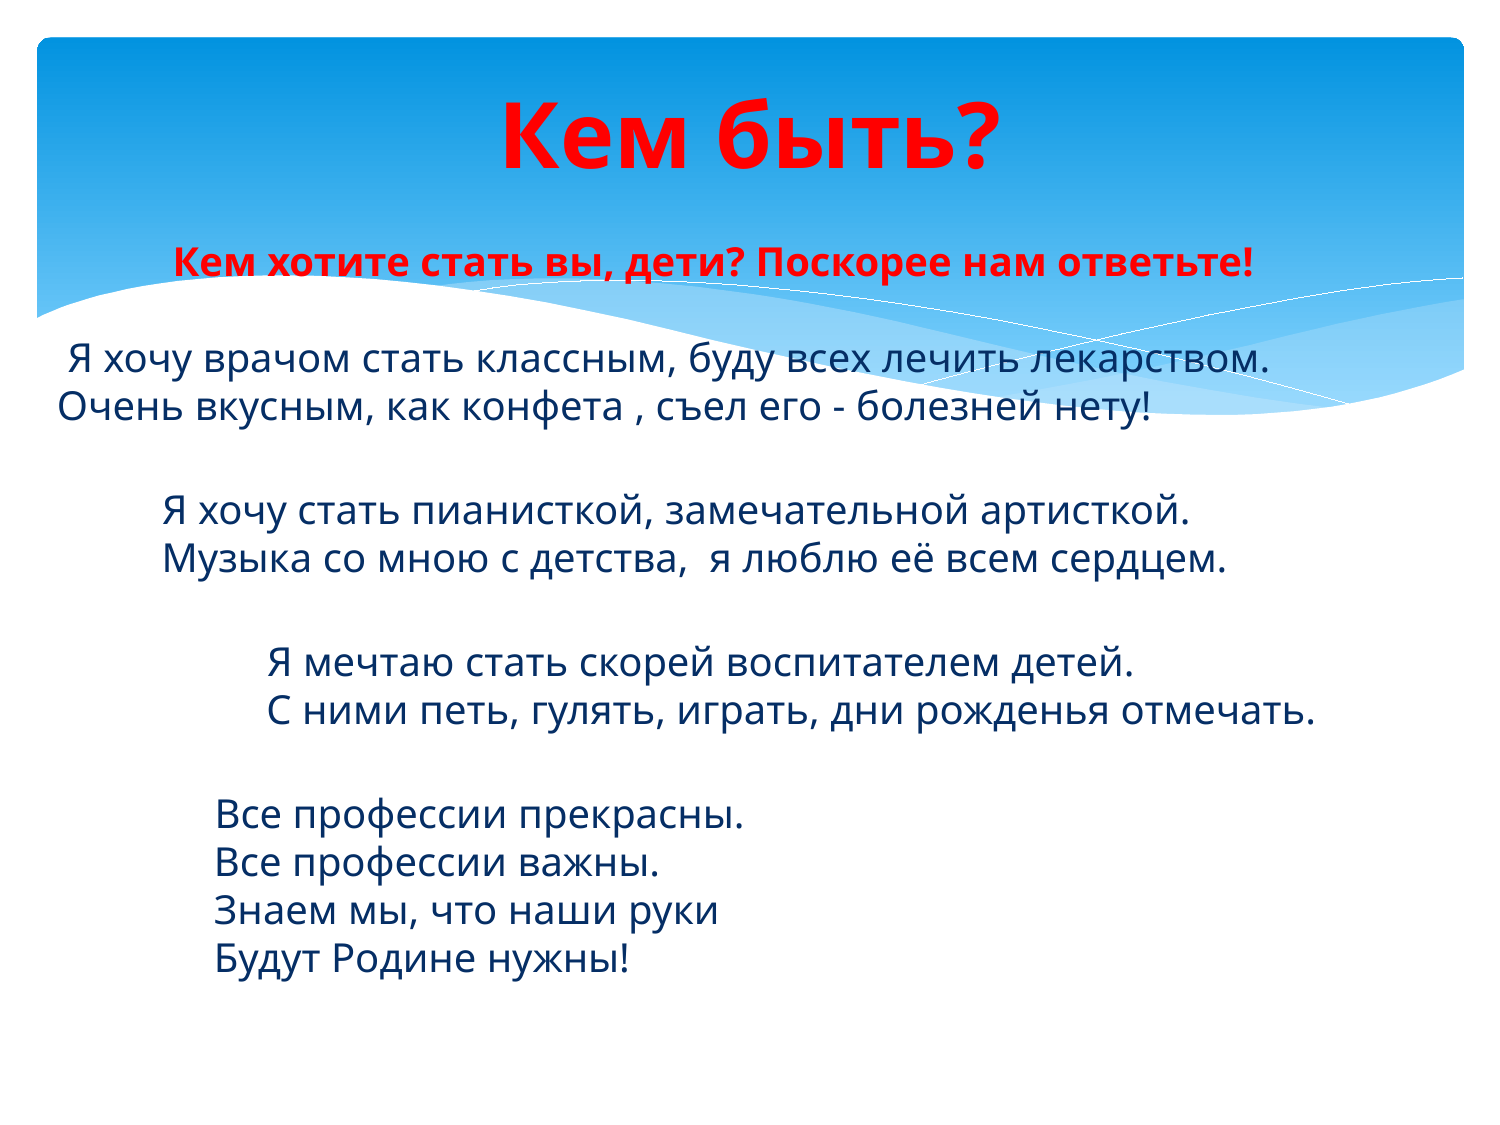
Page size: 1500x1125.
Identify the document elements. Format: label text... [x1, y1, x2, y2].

title Кем быть? [75, 55, 1425, 209]
list Кем хотите стать вы, дети? Поскорее нам ответьте! Я хочу врачом стать классным, буду всех лечить лекарством. Очень вкусным, как конфета , съел его - болезней нету! Я хочу стать пианисткой, замечательной артисткой. Музыка со мною с детства, я люблю её всем сердцем. Я мечтаю стать скорей воспитателем детей. С ними петь, гулять, играть, дни рожденья отмечать. Все профессии прекрасны. Все профессии важны. Знаем мы, что наши руки Будут Родине нужны! [0, 184, 1500, 1047]
